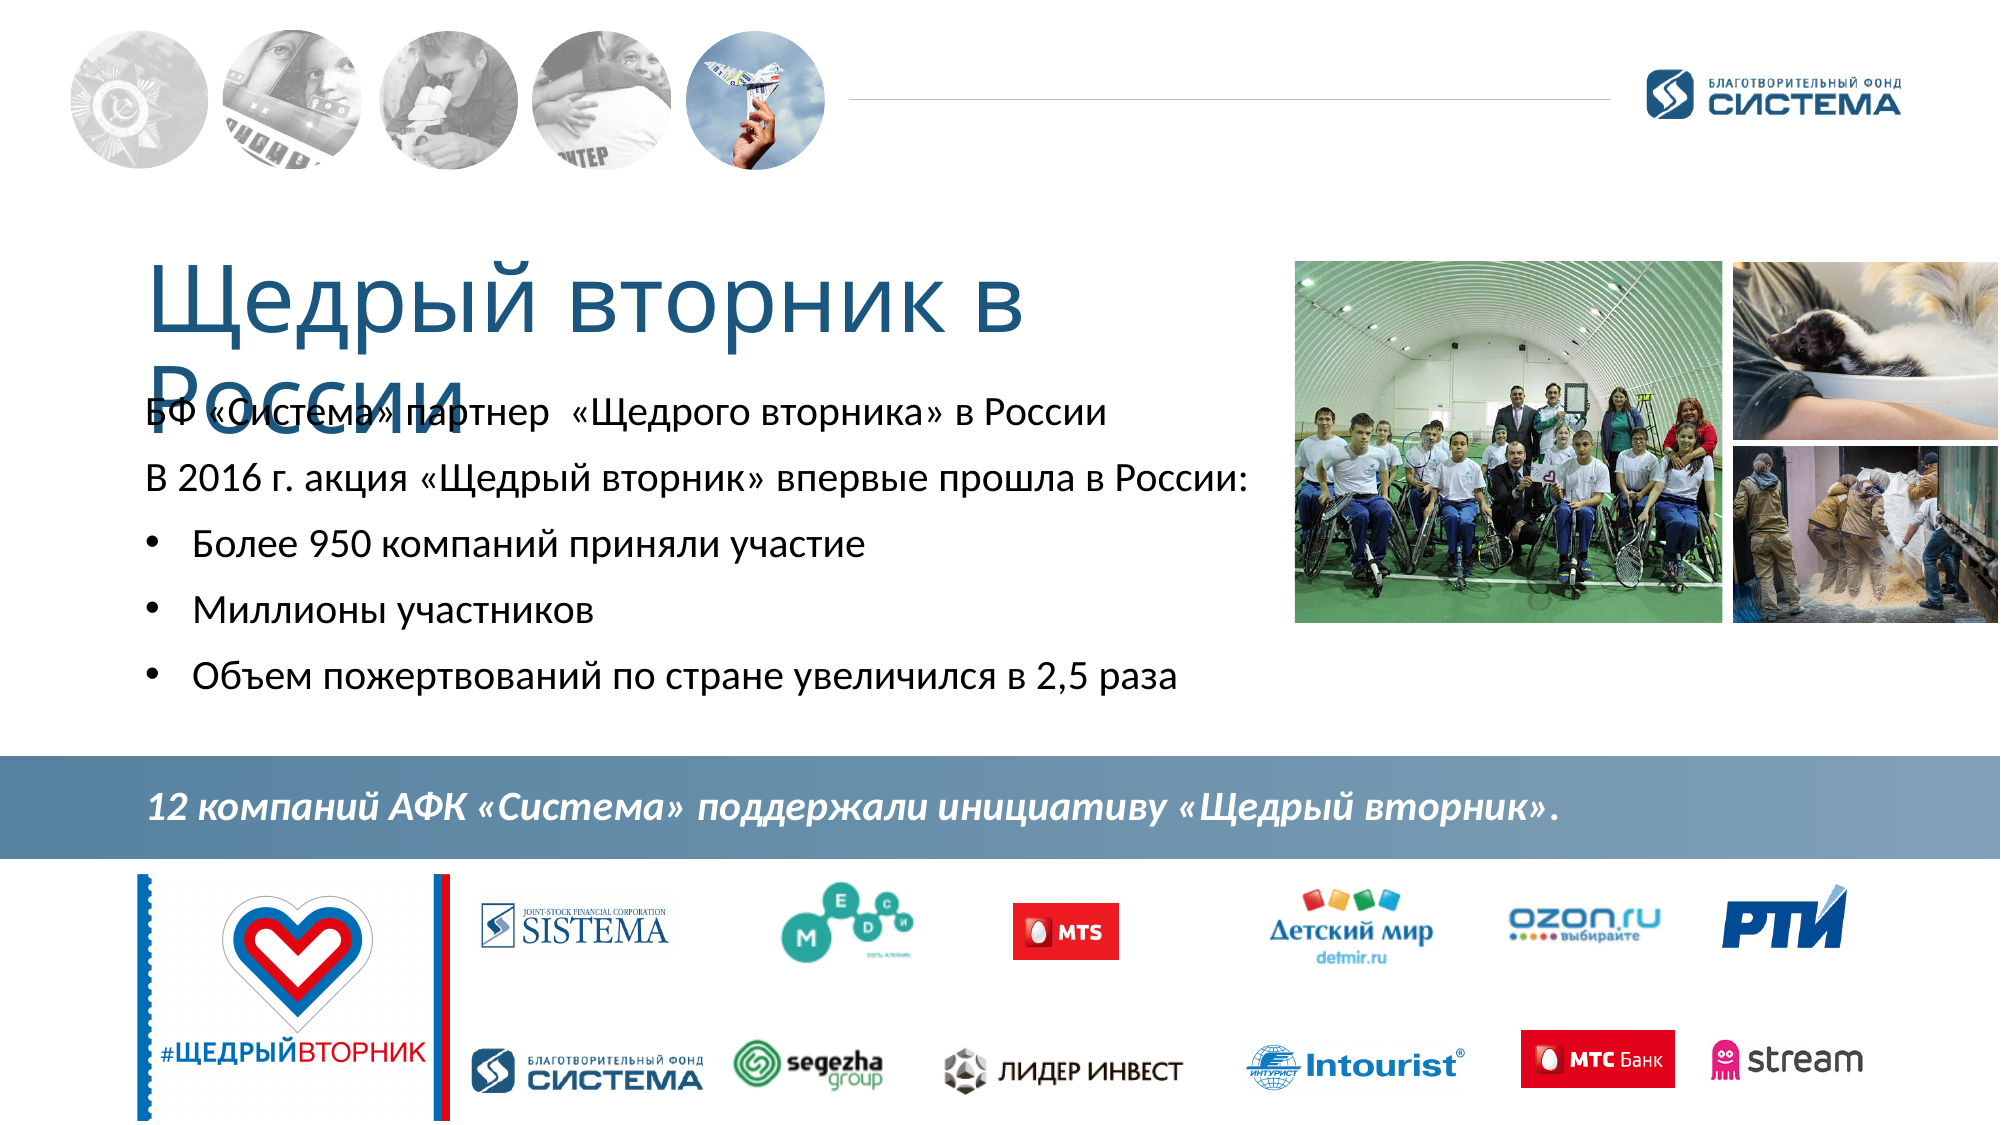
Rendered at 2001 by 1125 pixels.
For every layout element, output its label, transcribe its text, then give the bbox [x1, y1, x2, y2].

picture [1733, 446, 1998, 623]
picture [1012, 903, 1119, 961]
title Щедрый вторник в России [130, 244, 1295, 350]
picture [1637, 56, 1912, 123]
picture [137, 874, 450, 1121]
picture [1259, 872, 1442, 976]
picture [755, 874, 945, 974]
picture [1294, 261, 1723, 623]
picture [1245, 1040, 1465, 1093]
list БФ «Система» партнер «Щедрого вторника» в России В 2016 г. акция «Щедрый вторник» впервые прошла в России: Более 950 компаний приняли участие Миллионы участников Объем пожертвований по стране увеличился в 2,5 раза 12 компаний АФК «Система» поддержали инициативу «Щедрый вторник». [130, 382, 1855, 841]
picture [1520, 1030, 1675, 1088]
picture [1488, 886, 1675, 956]
picture [474, 893, 674, 955]
picture [463, 1036, 713, 1097]
picture [926, 1029, 1189, 1101]
text_box [0, 756, 2000, 860]
picture [723, 1033, 897, 1097]
slide_number 10 [1412, 1042, 1863, 1103]
picture [1722, 884, 1847, 948]
picture [1704, 1029, 1866, 1083]
picture [685, 30, 825, 170]
picture [1733, 262, 1998, 440]
